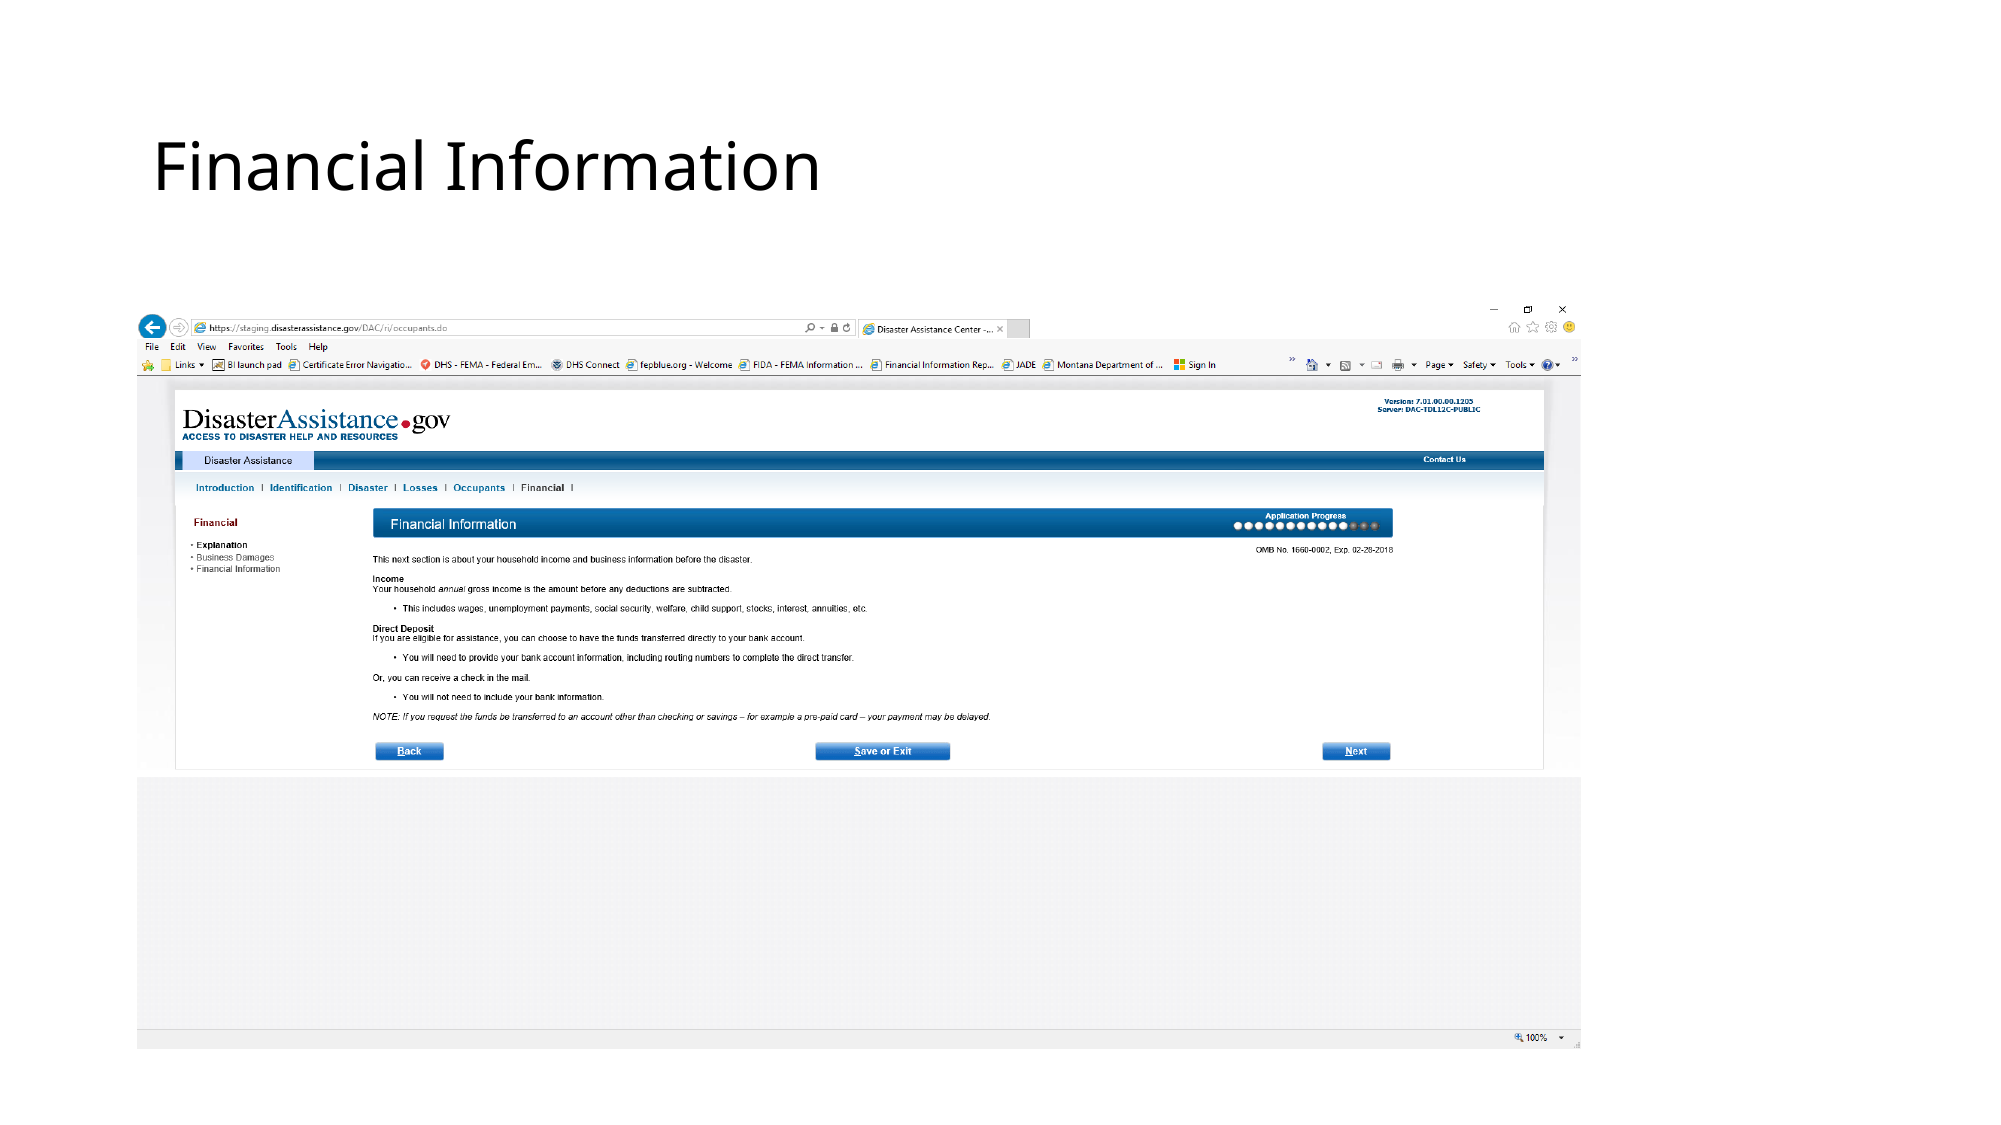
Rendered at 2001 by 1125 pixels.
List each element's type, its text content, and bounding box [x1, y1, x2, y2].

title Financial Information [137, 59, 1863, 278]
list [137, 299, 1581, 1049]
